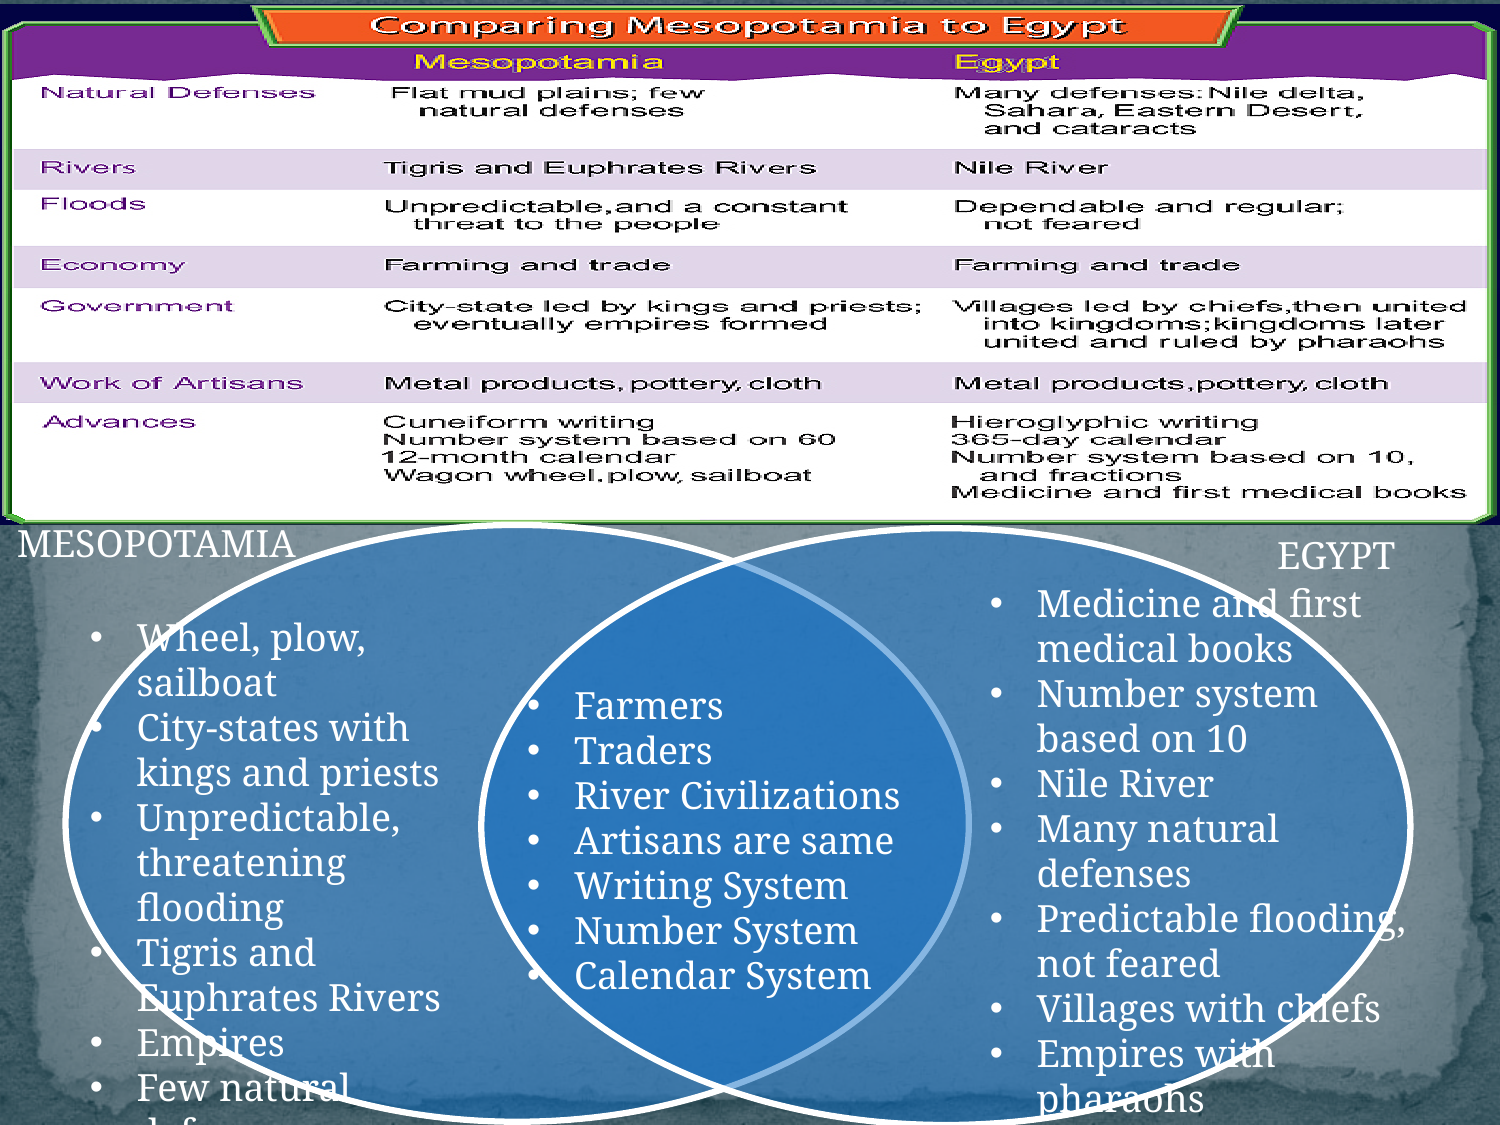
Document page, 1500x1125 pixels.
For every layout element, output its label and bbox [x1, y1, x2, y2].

list [0, 525, 1499, 1125]
list [0, 5, 1500, 518]
